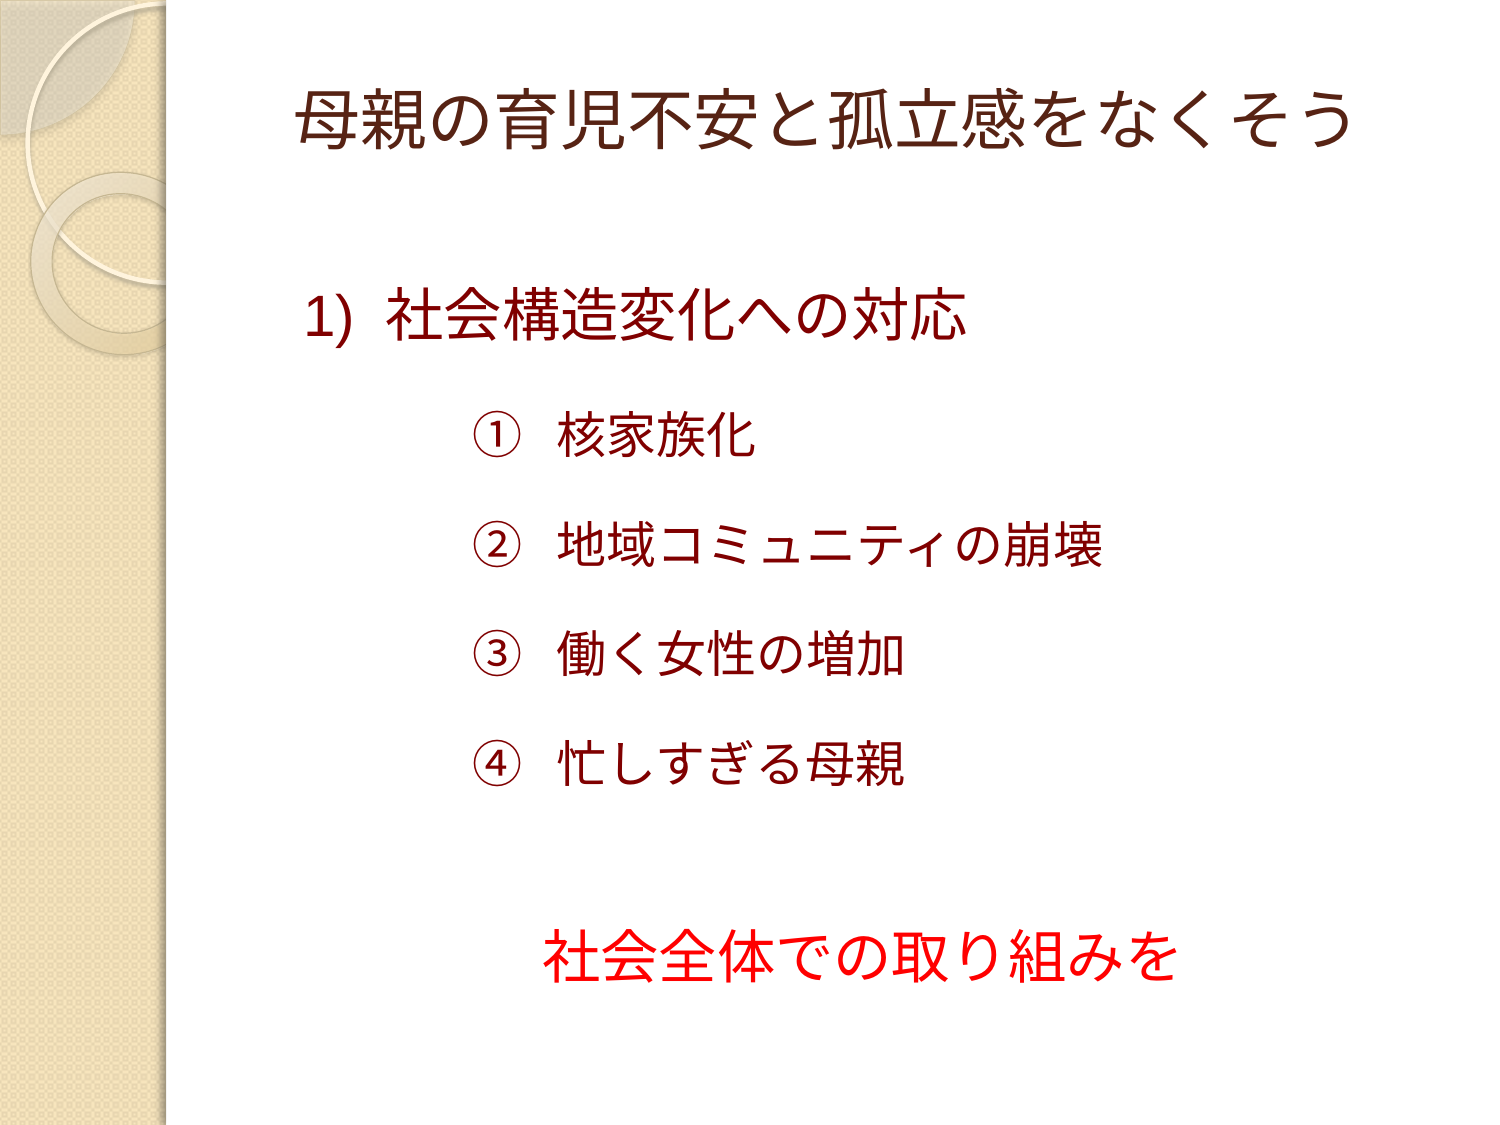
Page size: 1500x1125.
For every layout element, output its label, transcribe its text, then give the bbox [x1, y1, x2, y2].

text_box 1) 社会構造変化への対応 [288, 271, 1059, 356]
text_box 社会全体での取り組みを [527, 912, 1199, 998]
title 母親の育児不安と孤立感をなくそう [245, 38, 1410, 198]
text_box 核家族化 地域コミュニティの崩壊 働く女性の増加 忙しすぎる母親 [457, 384, 1289, 800]
